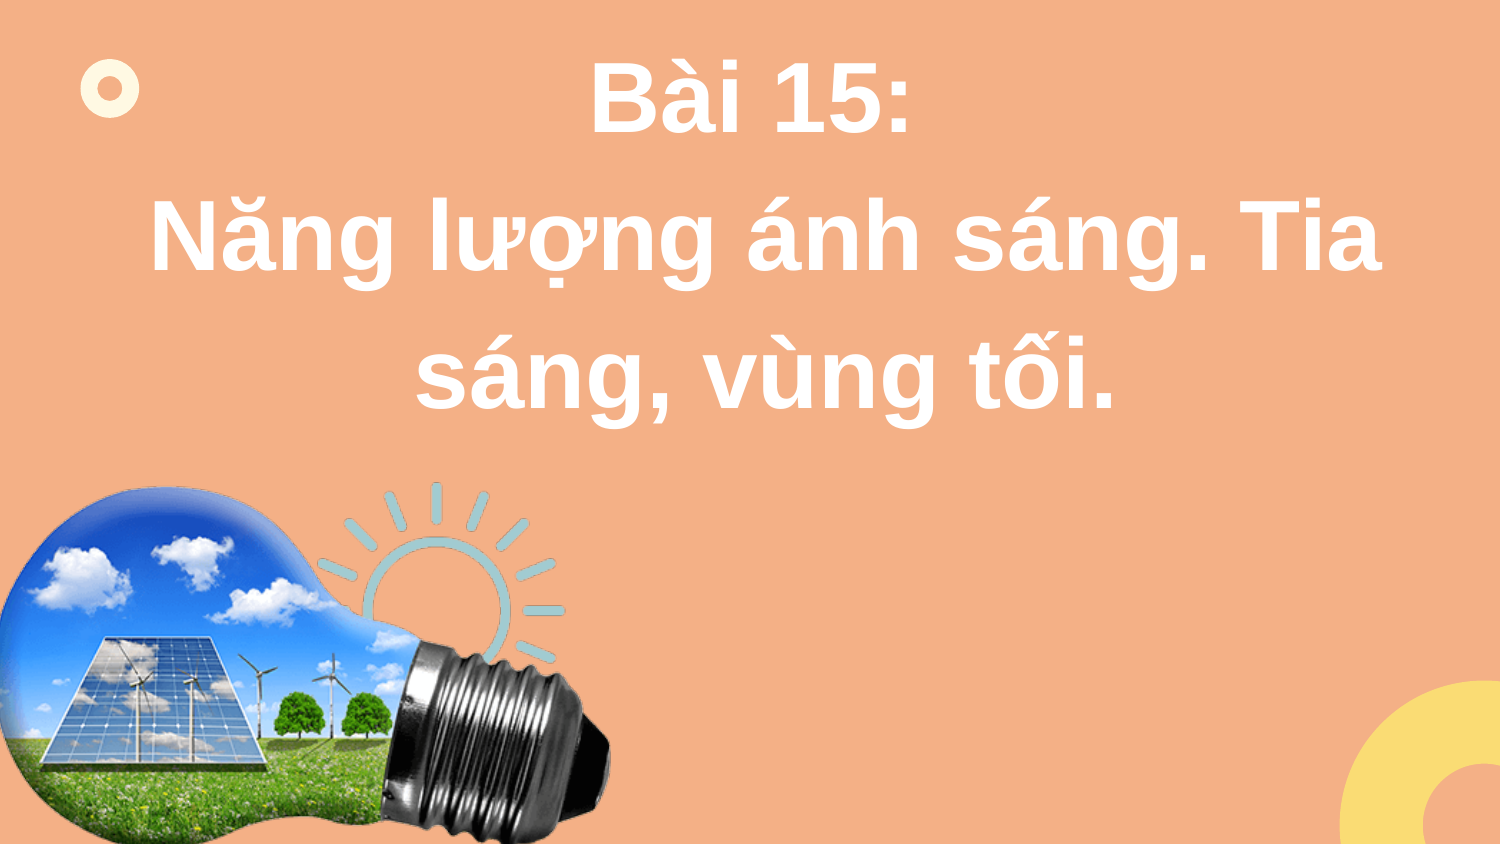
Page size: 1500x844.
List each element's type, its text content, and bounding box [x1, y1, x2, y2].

title Bài 15: Năng lượng ánh sáng. Tia sáng, vùng tối. [133, 0, 1400, 94]
picture [0, 477, 621, 844]
